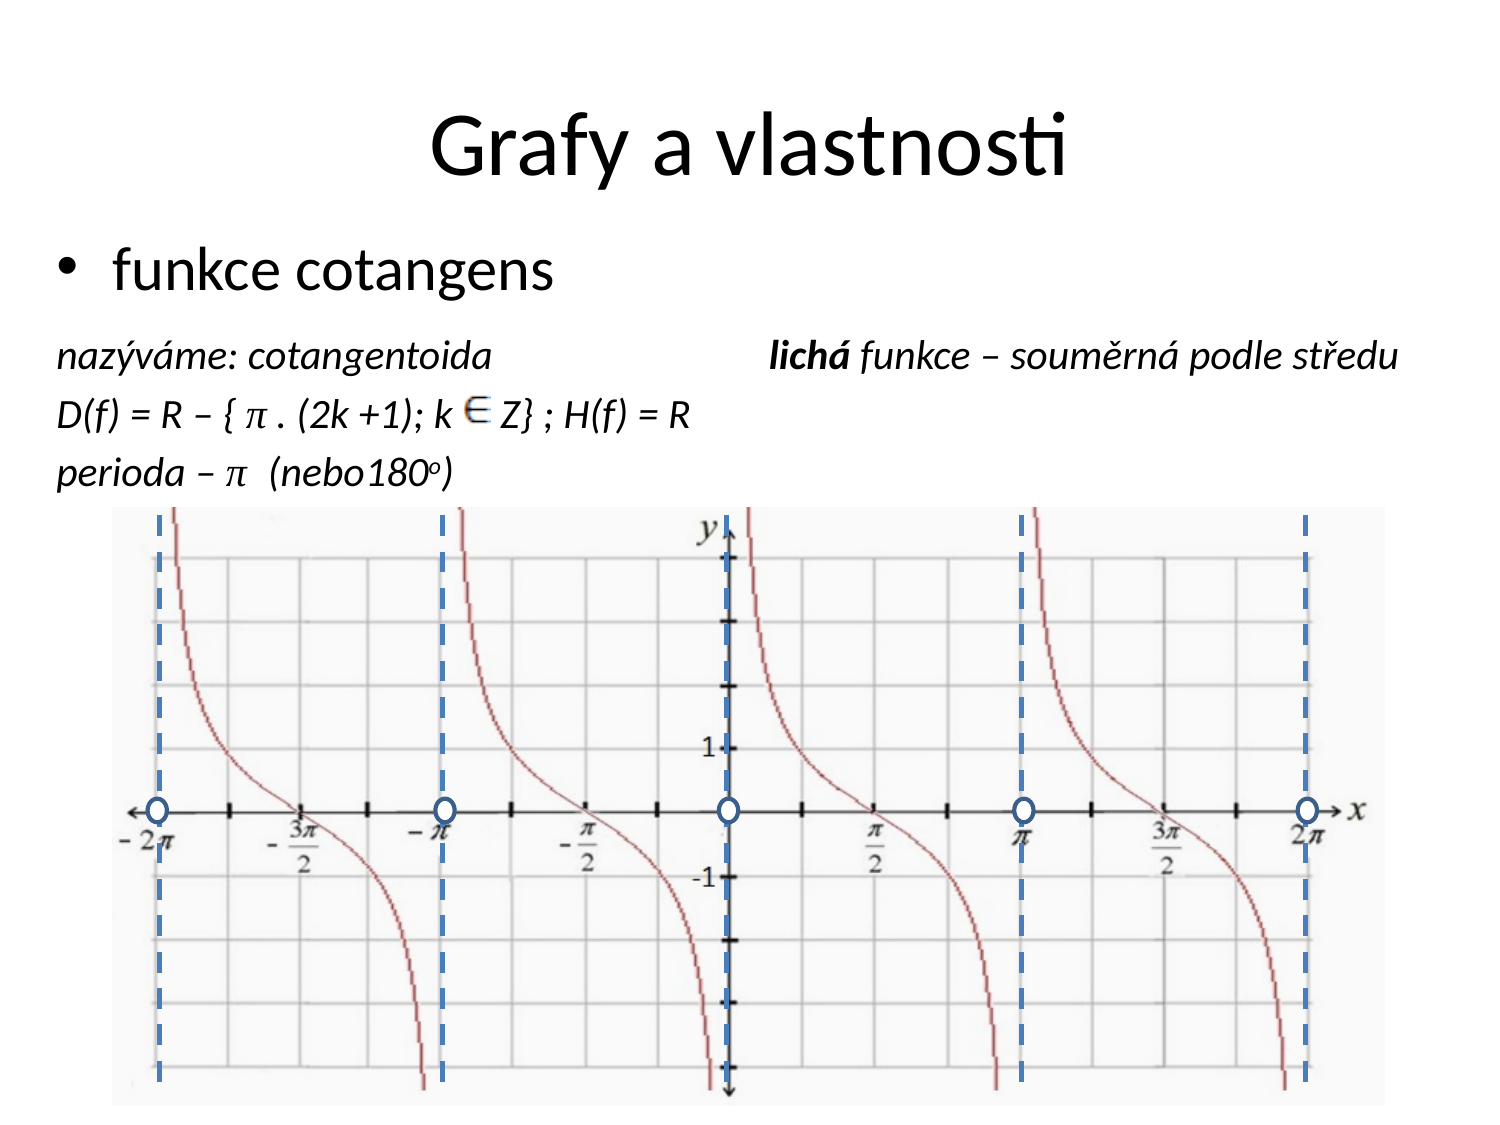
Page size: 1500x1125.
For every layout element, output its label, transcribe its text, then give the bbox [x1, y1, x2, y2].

picture [111, 507, 1385, 1107]
title Grafy a vlastnosti [75, 45, 1425, 219]
list funkce cotangens nazýváme: cotangentoida lichá funkce – souměrná podle středu D(f) = R – { π . (2k +1); k Z} ; H(f) = R perioda – π (nebo180o) [41, 219, 1459, 1071]
picture [463, 385, 491, 445]
